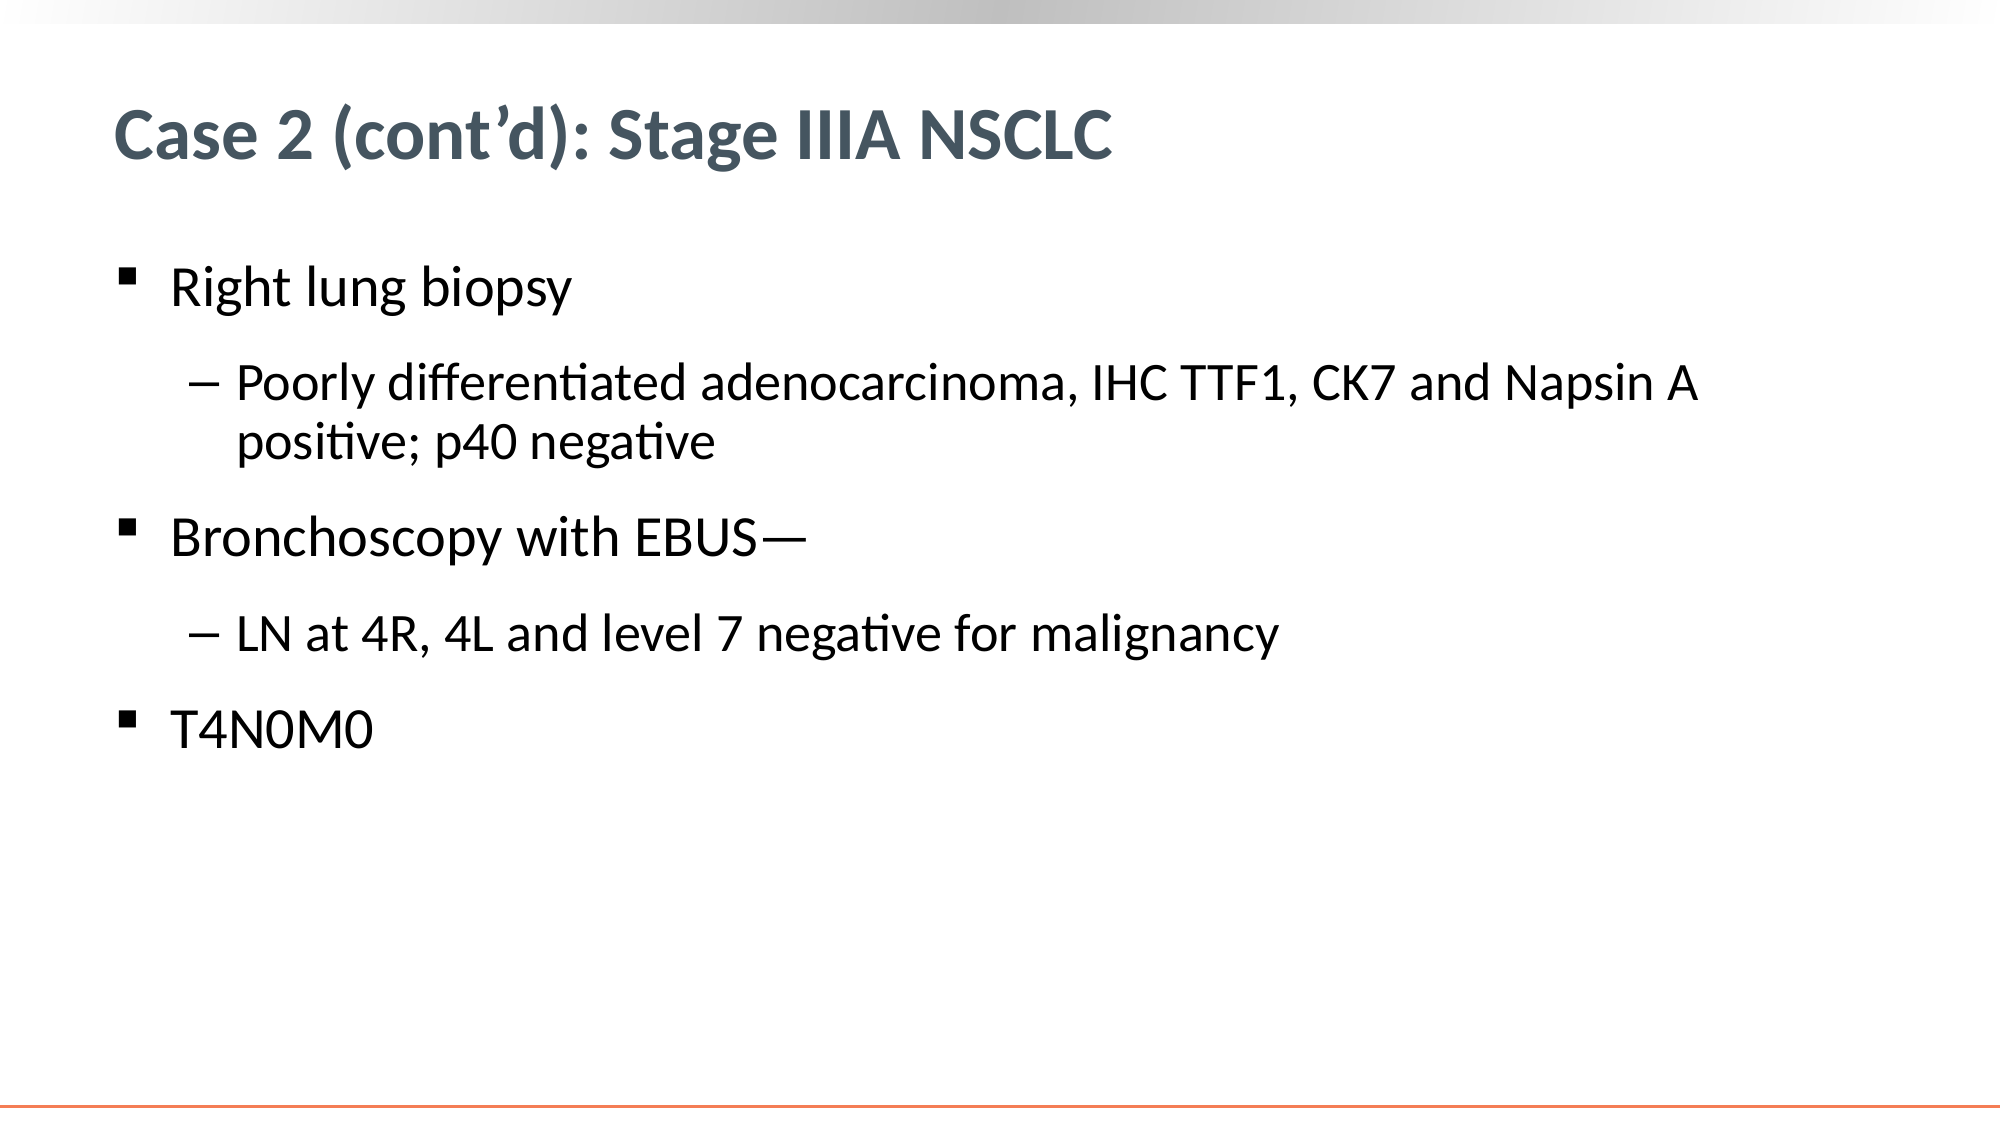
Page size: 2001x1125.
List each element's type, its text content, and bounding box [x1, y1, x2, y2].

title Case 2 (cont’d): Stage IIIA NSCLC [100, 39, 1884, 220]
list Right lung biopsy Poorly differentiated adenocarcinoma, IHC TTF1, CK7 and Napsin A positive; p40 negative Bronchoscopy with EBUS— LN at 4R, 4L and level 7 negative for malignancy T4N0M0 [99, 248, 1884, 1012]
